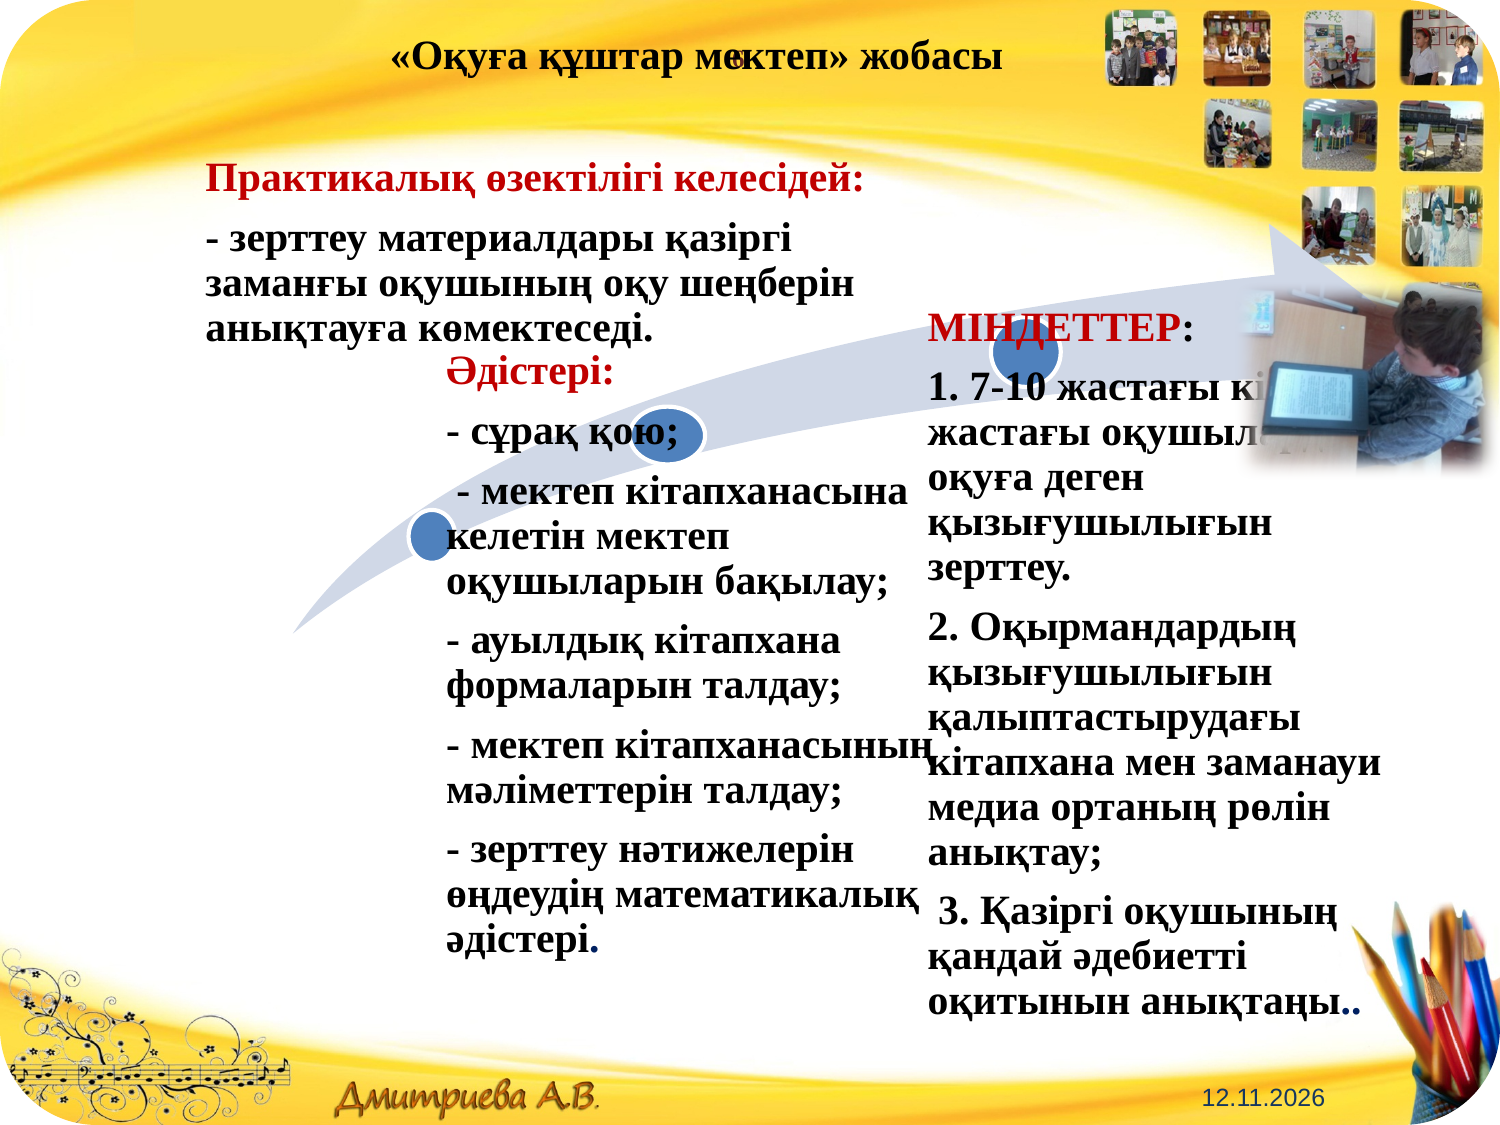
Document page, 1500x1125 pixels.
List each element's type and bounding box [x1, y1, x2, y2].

picture [0, 0, 1500, 1125]
text_box [253, 101, 1329, 1044]
